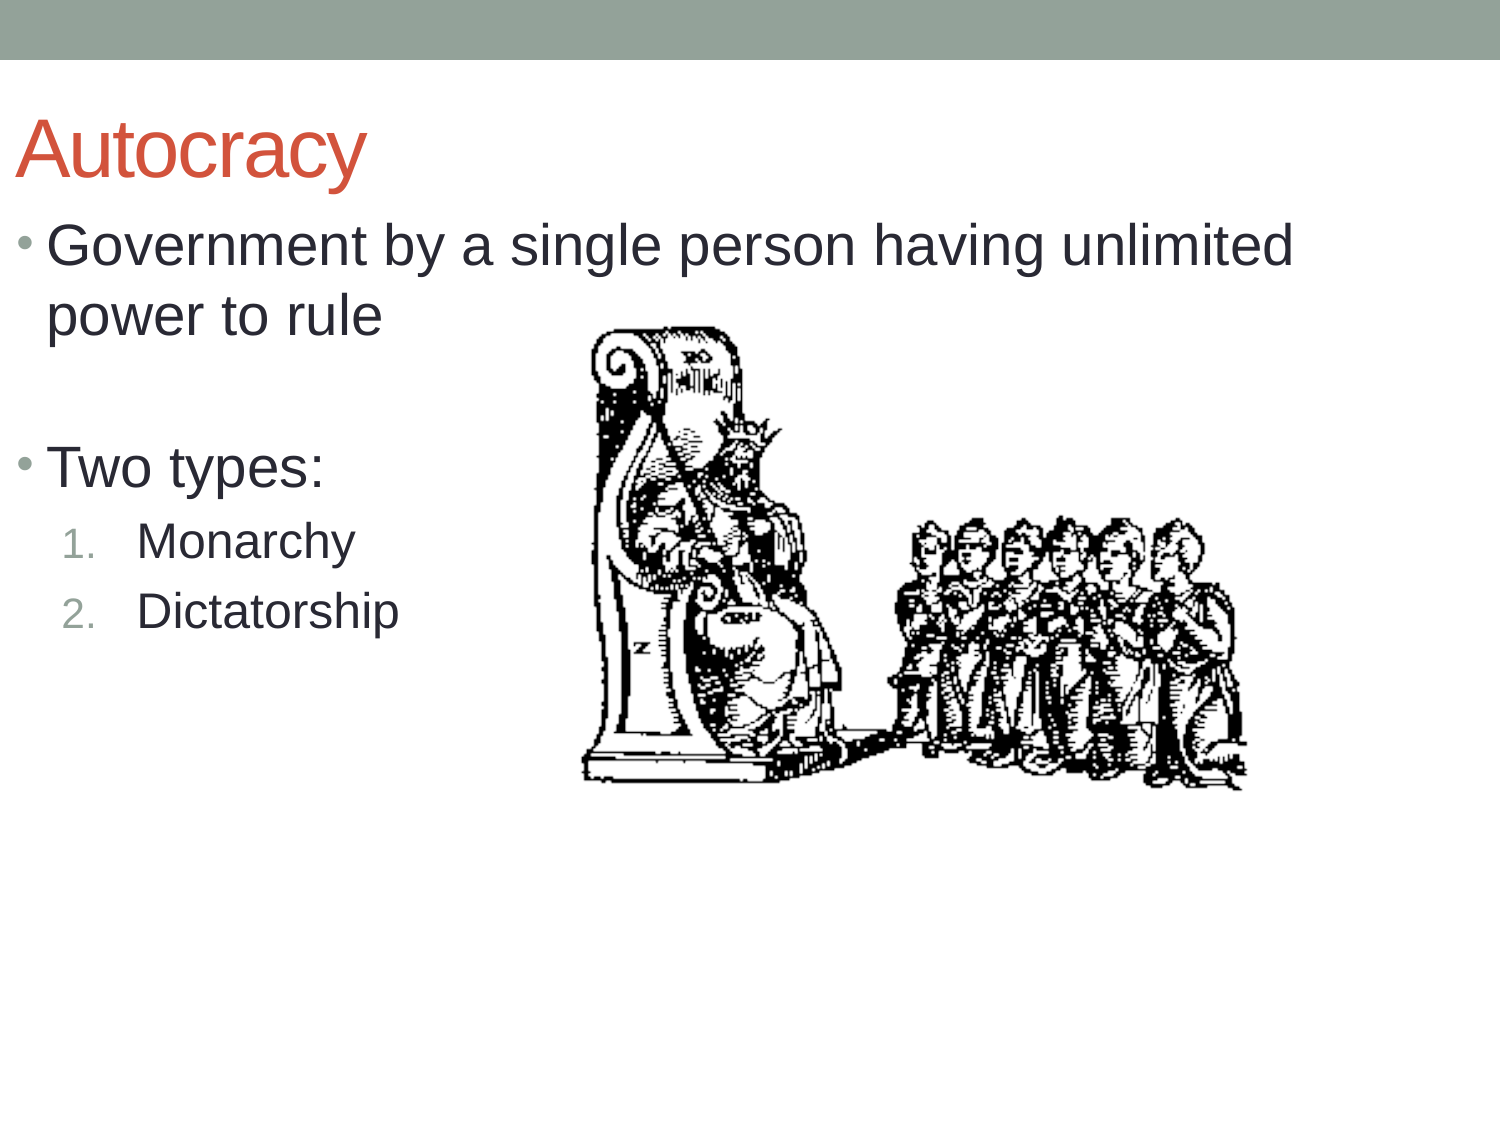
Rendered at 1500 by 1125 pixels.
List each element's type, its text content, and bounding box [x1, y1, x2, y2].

list Government by a single person having unlimited power to rule Two types: Monarchy Dictatorship [1, 200, 1352, 1000]
title Autocracy [0, 62, 1350, 225]
picture [562, 312, 1263, 815]
